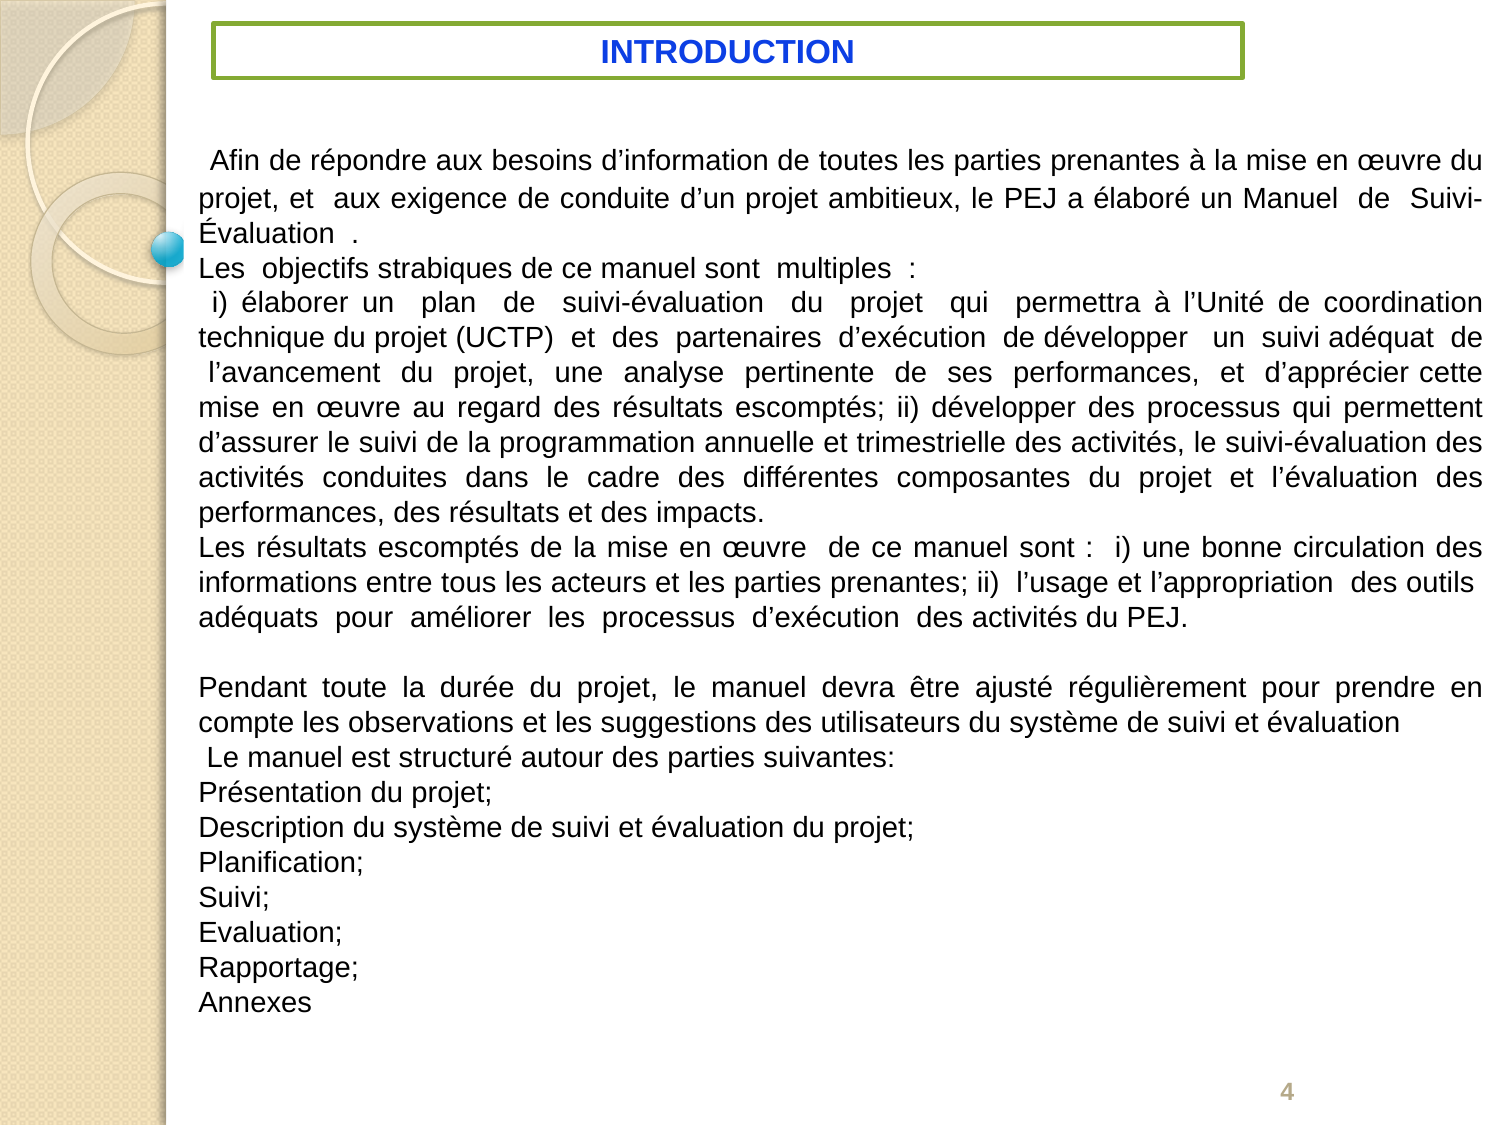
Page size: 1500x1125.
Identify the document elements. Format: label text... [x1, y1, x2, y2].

text_box INTRODUCTION [211, 21, 1244, 80]
text_box 4 [1234, 1035, 1341, 1114]
text_box Afin de répondre aux besoins d’information de toutes les parties prenantes à la mise en œuvre du projet, et aux exigence de conduite d’un projet ambitieux, le PEJ a élaboré un Manuel de Suivi-Évaluation . Les objectifs strabiques de ce manuel sont multiples : i) élaborer un plan de suivi-évaluation du projet qui permettra à l’Unité de coordination technique du projet (UCTP) et des partenaires d’exécution de développer un suivi adéquat de l’avancement du projet, une analyse pertinente de ses performances, et d’apprécier cette mise en œuvre au regard des résultats escomptés; ii) développer des processus qui permettent d’assurer le suivi de la programmation annuelle et trimestrielle des activités, le suivi-évaluation des activités conduites dans le cadre des différentes composantes du projet et l’évaluation des performances, des résultats et des impacts. Les résultats escomptés de la mise en œuvre de ce manuel sont : i) une bonne circulation des informations entre tous les acteurs et les parties prenantes; ii) l’usage et l’appropriation des outils adéquats pour améliorer les processus d’exécution des activités du PEJ. Pendant toute la durée du projet, le manuel devra être ajusté régulièrement pour prendre en compte les observations et les suggestions des utilisateurs du système de suivi et évaluation Le manuel est structuré autour des parties suivantes: Présentation du projet; Description du système de suivi et évaluation du projet; Planification; Suivi; Evaluation; Rapportage; Annexes [182, 119, 1500, 1027]
